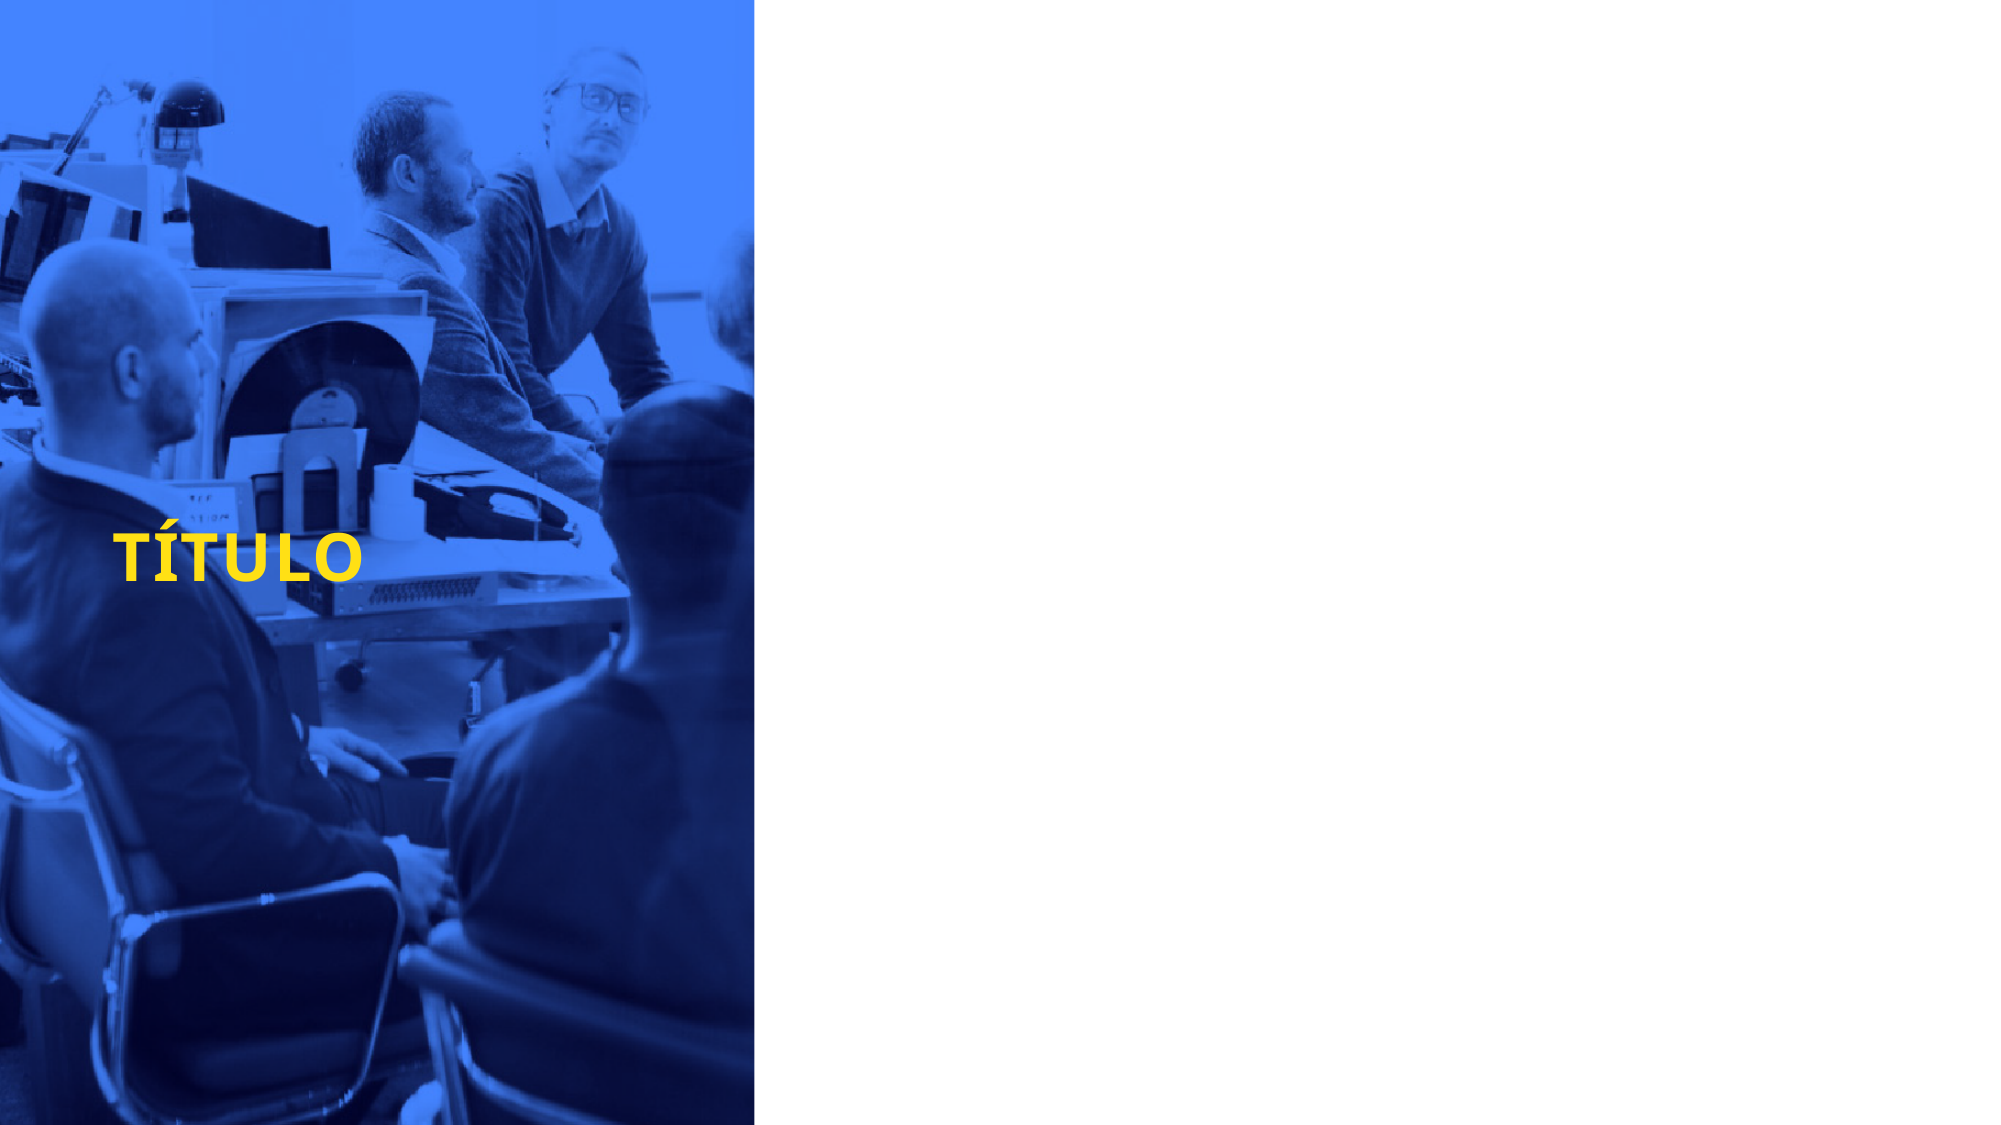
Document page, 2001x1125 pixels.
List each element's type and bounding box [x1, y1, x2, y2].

picture [0, 0, 755, 1125]
